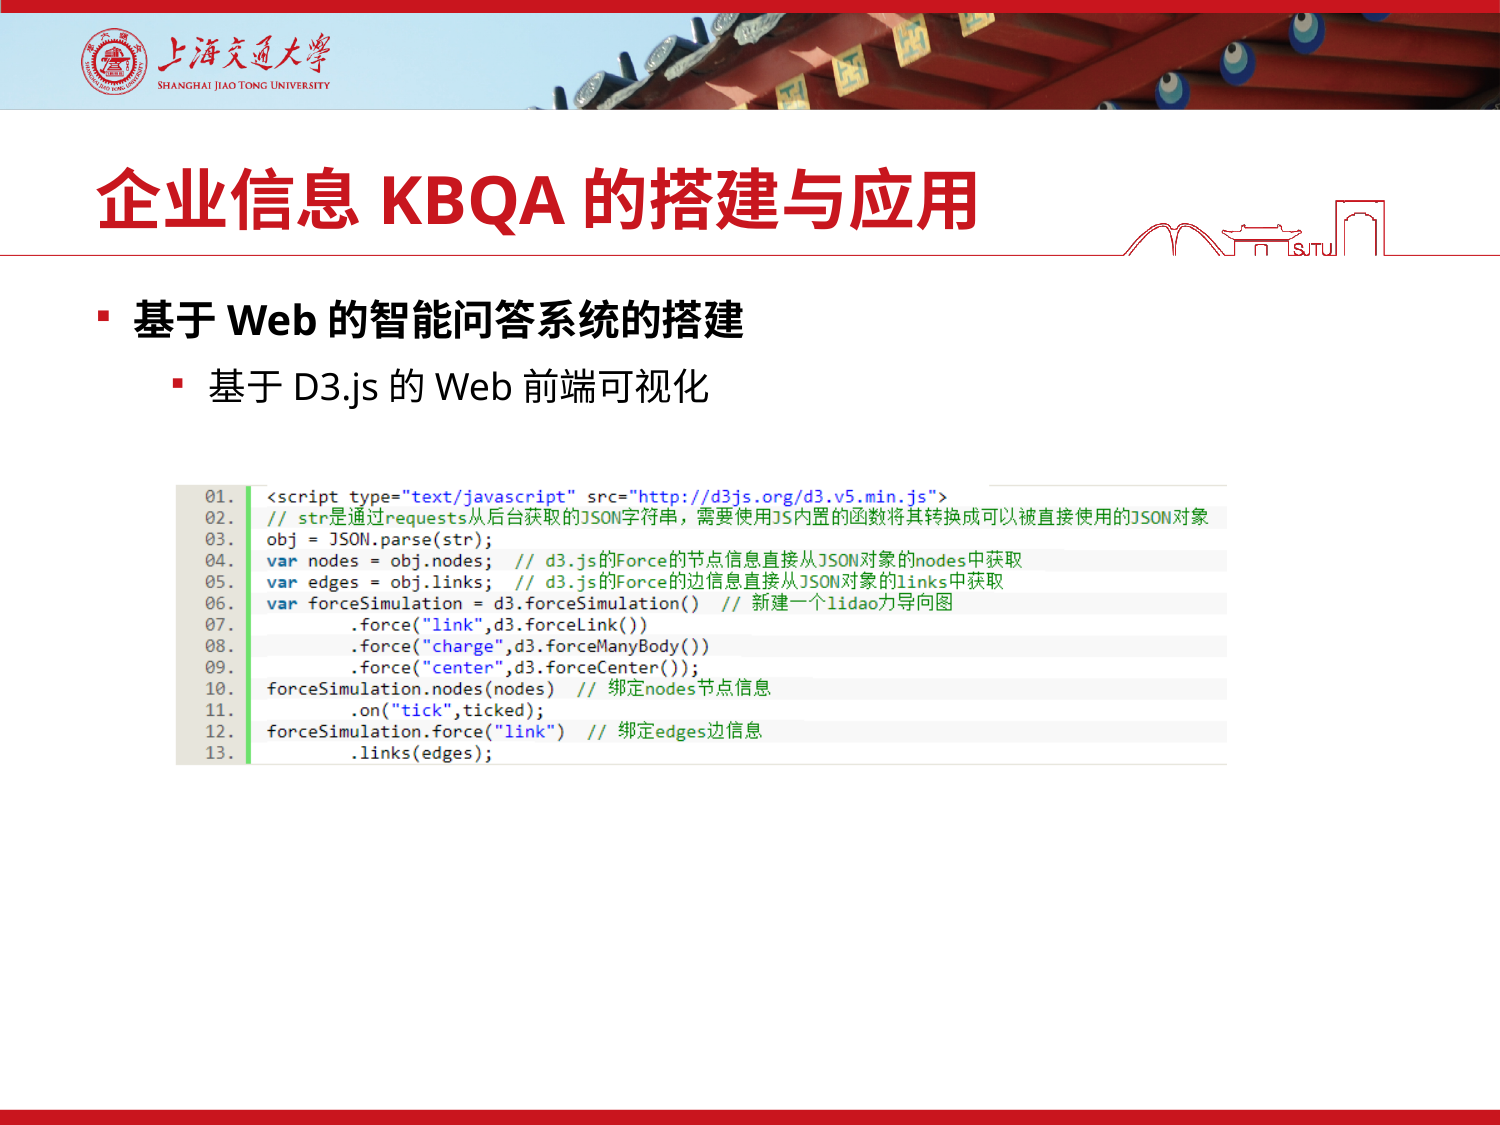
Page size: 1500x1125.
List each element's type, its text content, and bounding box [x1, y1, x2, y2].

picture [171, 480, 1227, 784]
title 企业信息KBQA的搭建与应用 [81, 159, 1455, 254]
list 基于Web的智能问答系统的搭建 基于D3.js的Web前端可视化 [81, 276, 1455, 1084]
picture [0, 200, 1500, 256]
picture [0, 0, 1500, 110]
